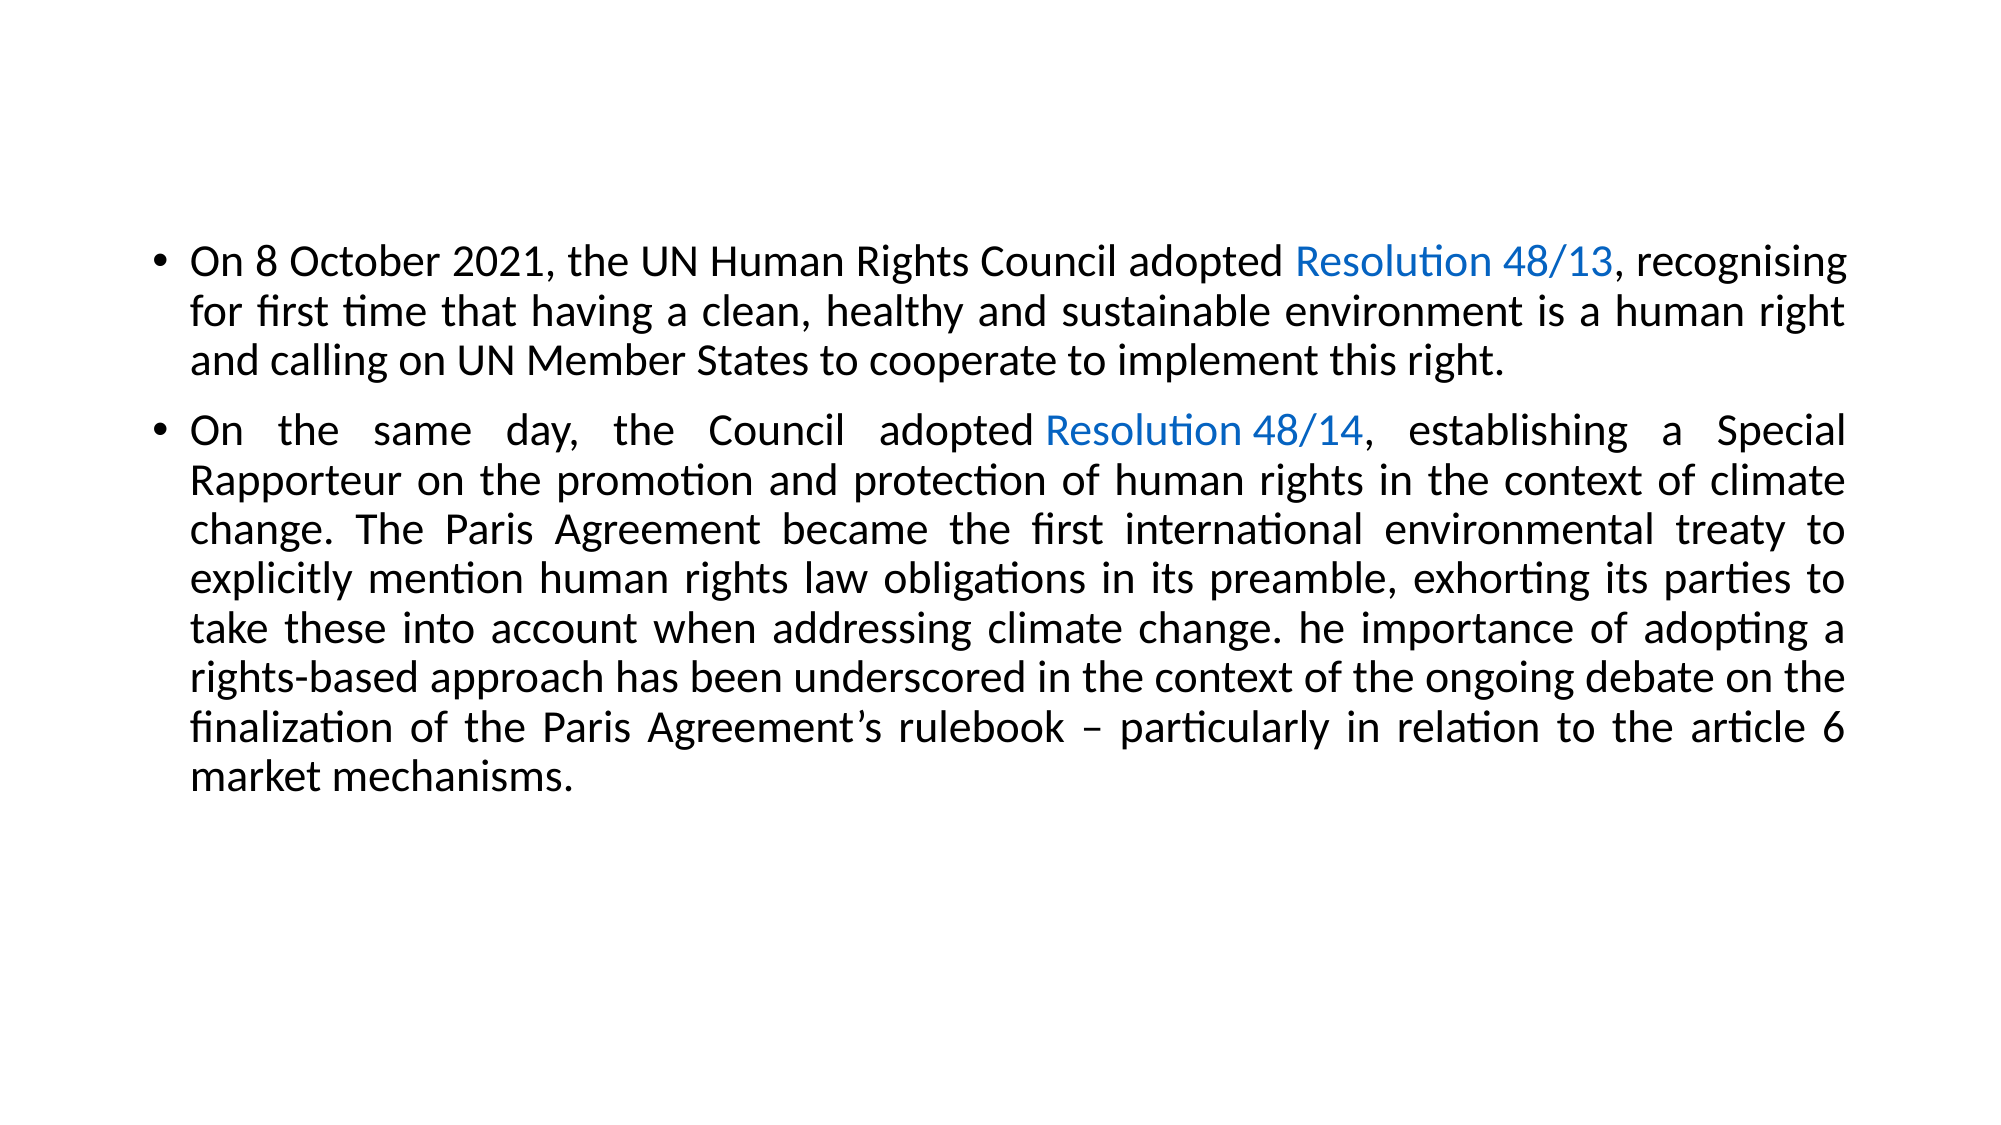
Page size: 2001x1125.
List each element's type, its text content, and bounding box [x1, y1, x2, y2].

list On 8 October 2021, the UN Human Rights Council adopted Resolution 48/13, recognising for first time that having a clean, healthy and sustainable environment is a human right and calling on UN Member States to cooperate to implement this right. On the same day, the Council adopted Resolution 48/14, establishing a Special Rapporteur on the promotion and protection of human rights in the context of climate change. The Paris Agreement became the first international environmental treaty to explicitly mention human rights law obligations in its preamble, exhorting its parties to take these into account when addressing climate change. he importance of adopting a rights-based approach has been underscored in the context of the ongoing debate on the finalization of the Paris Agreement’s rulebook – particularly in relation to the article 6 market mechanisms. [137, 229, 1863, 1125]
